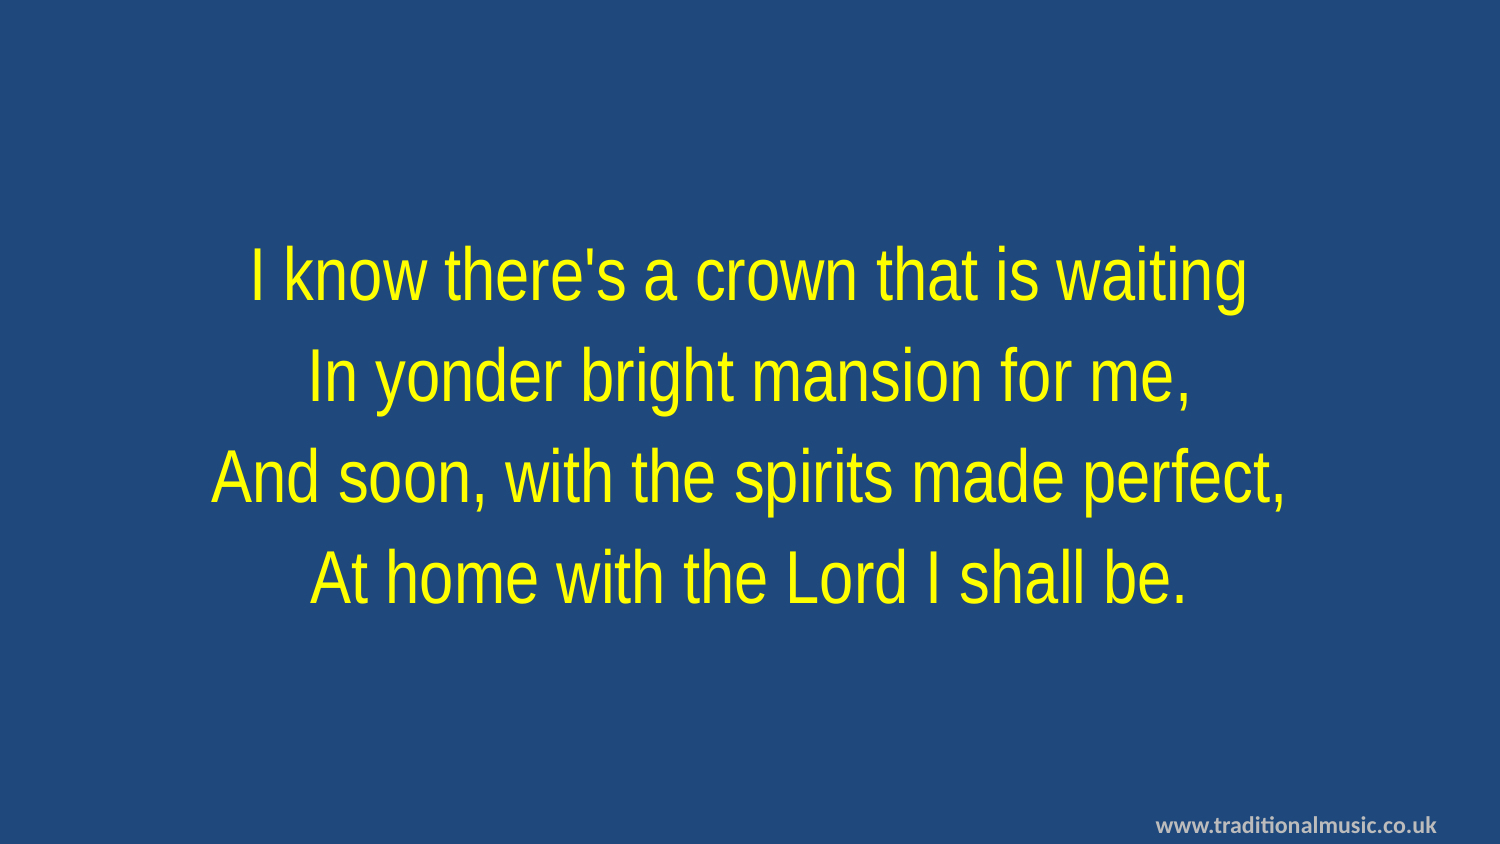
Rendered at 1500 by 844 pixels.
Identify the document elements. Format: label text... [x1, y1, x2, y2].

list I know there's a crown that is waiting In yonder bright mansion for me, And soon, with the spirits made perfect, At home with the Lord I shall be. [0, 0, 1500, 844]
